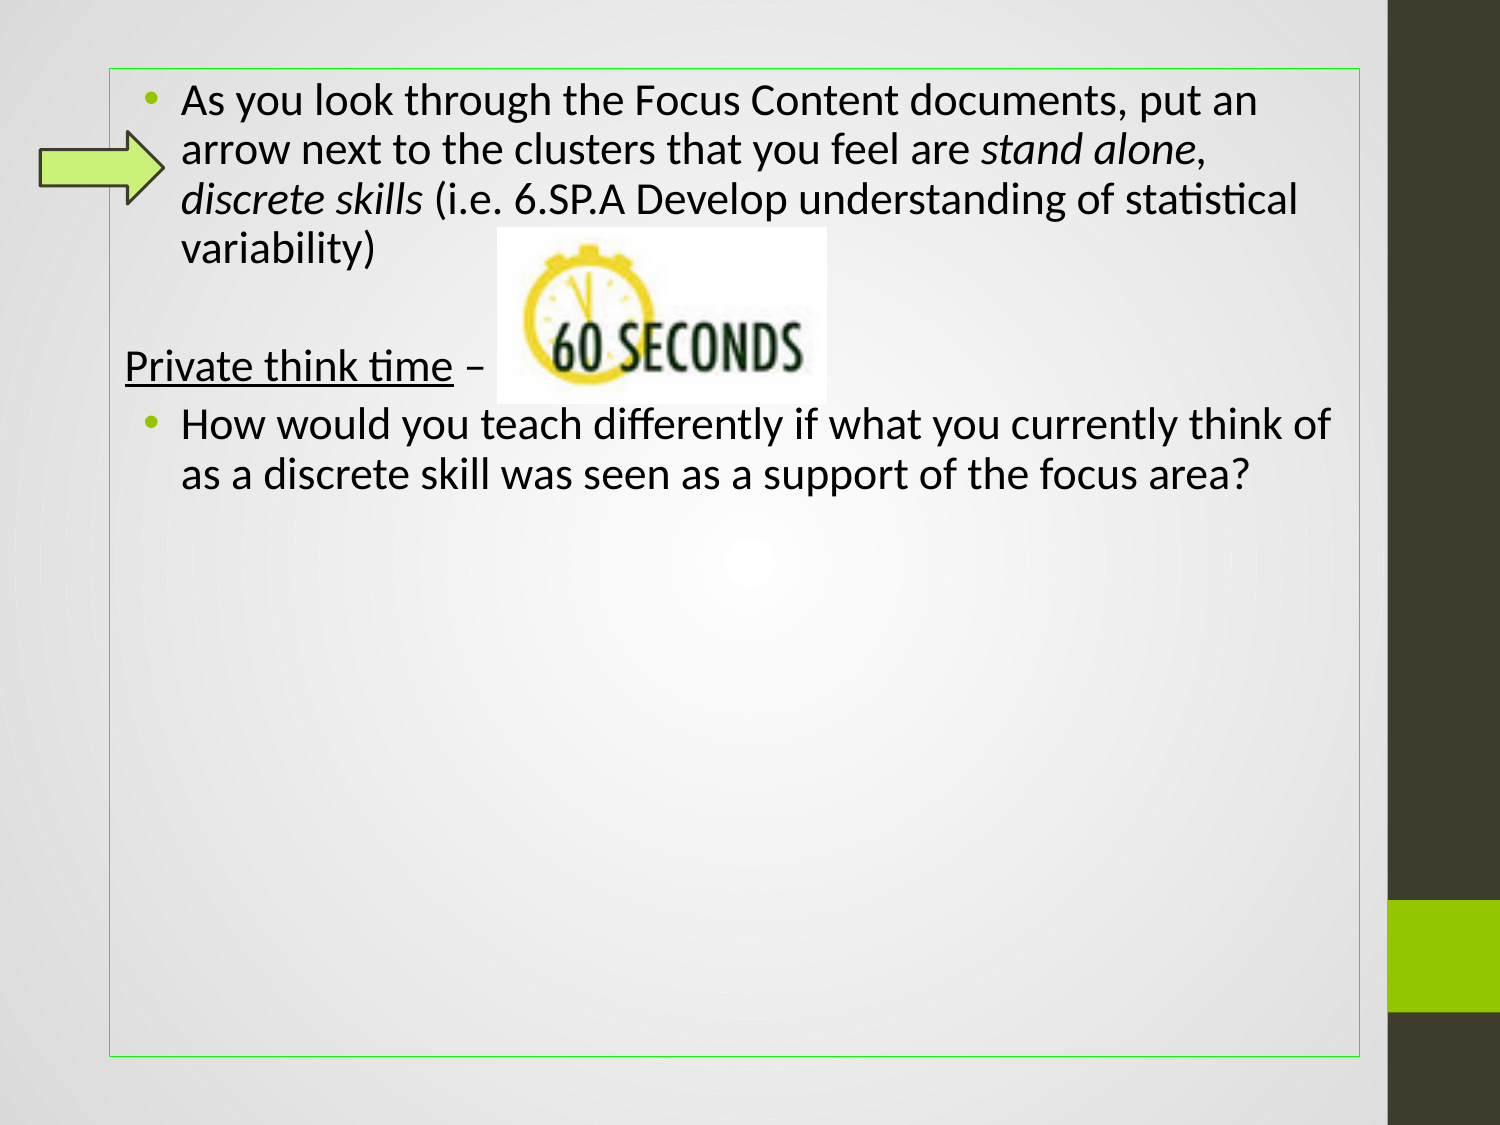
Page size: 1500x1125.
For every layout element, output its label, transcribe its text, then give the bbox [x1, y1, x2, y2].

list As you look through the Focus Content documents, put an arrow next to the clusters that you feel are stand alone, discrete skills (i.e. 6.SP.A Develop understanding of statistical variability) Private think time – How would you teach differently if what you currently think of as a discrete skill was seen as a support of the focus area? [109, 68, 1360, 1057]
text_box [40, 131, 164, 205]
picture [497, 227, 827, 404]
